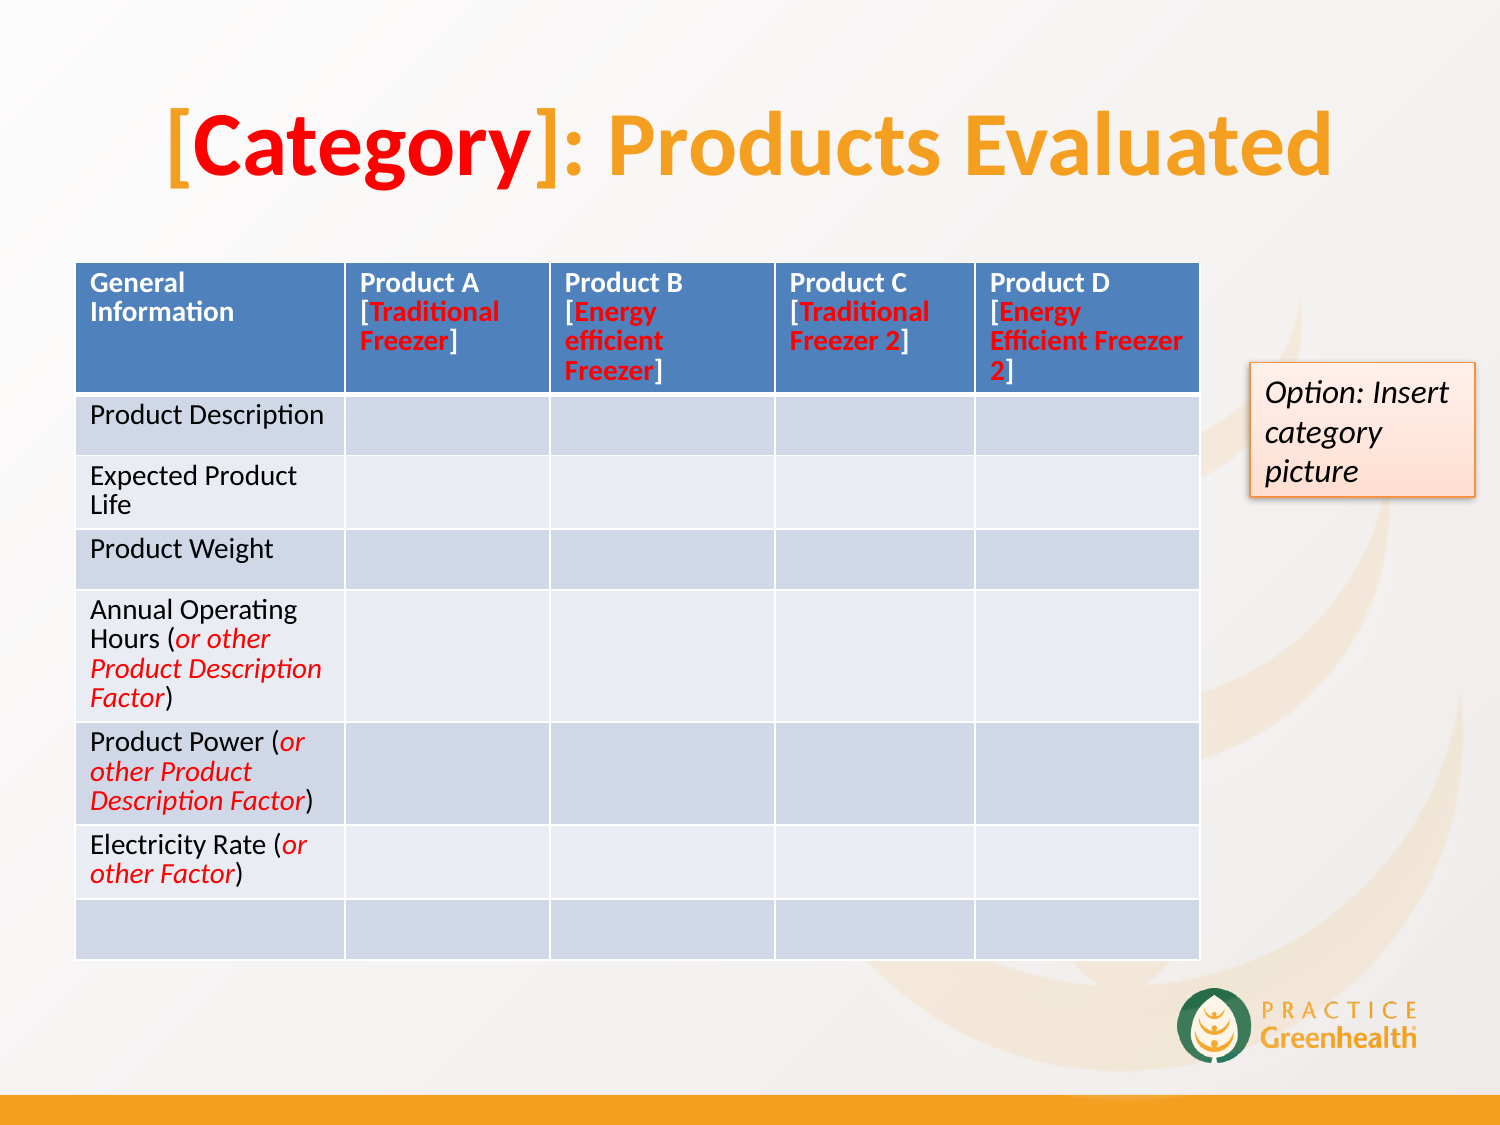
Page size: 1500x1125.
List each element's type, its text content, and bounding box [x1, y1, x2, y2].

table_header Product A [Traditional Freezer] [346, 263, 549, 392]
table_header Product D [Energy Efficient Freezer 2] [976, 263, 1199, 392]
table_cell [776, 723, 974, 824]
table_cell [976, 900, 1199, 959]
table_cell [976, 530, 1199, 589]
table_cell Expected Product Life [76, 456, 344, 528]
table_cell [346, 397, 549, 455]
table_cell [551, 591, 774, 721]
table_cell [976, 456, 1199, 528]
table_cell [776, 900, 974, 959]
table_cell [346, 900, 549, 959]
table_cell Product Weight [76, 530, 344, 589]
table_cell [551, 826, 774, 898]
table_header Product C [Traditional Freezer 2] [776, 263, 974, 392]
table_cell [551, 723, 774, 824]
picture [686, 250, 1500, 1125]
table_cell [551, 900, 774, 959]
table_cell [346, 723, 549, 824]
table_cell Electricity Rate (or other Factor) [76, 826, 344, 898]
table_cell [976, 591, 1199, 721]
table_cell [551, 456, 774, 528]
table_cell [776, 397, 974, 455]
text_box Option: Insert category picture [1249, 362, 1476, 498]
table_cell [976, 723, 1199, 824]
table_cell [346, 456, 549, 528]
table_cell [551, 397, 774, 455]
table_cell [346, 826, 549, 898]
table_cell [976, 397, 1199, 455]
table_header Product B [Energy efficient Freezer] [551, 263, 774, 392]
title [Category]: Products Evaluated [75, 45, 1425, 233]
table_cell Product Description [76, 397, 344, 455]
table_cell [776, 530, 974, 589]
table_cell [346, 591, 549, 721]
table_cell Annual Operating Hours (or other Product Description Factor) [76, 591, 344, 721]
table_cell [346, 530, 549, 589]
table_cell [776, 591, 974, 721]
table_cell [76, 900, 344, 959]
table_cell [776, 826, 974, 898]
table_cell [976, 826, 1199, 898]
table_cell [776, 456, 974, 528]
table_header General Information [76, 263, 344, 392]
table_cell [551, 530, 774, 589]
table_cell Product Power (or other Product Description Factor) [76, 723, 344, 824]
